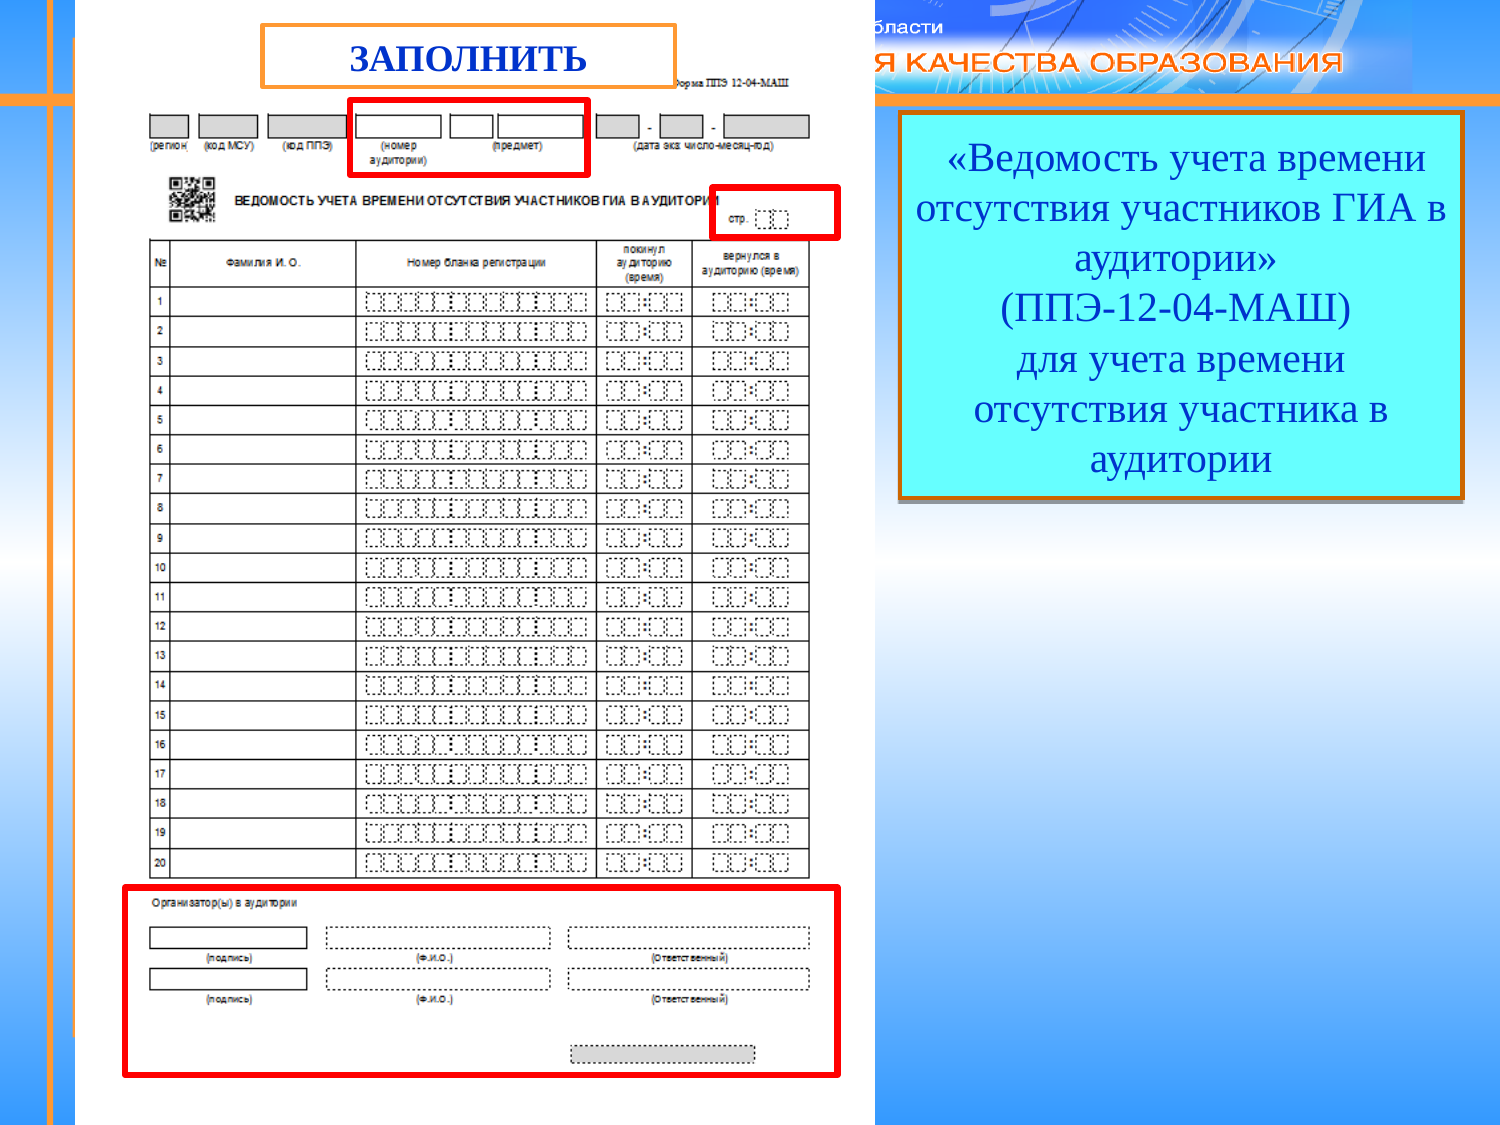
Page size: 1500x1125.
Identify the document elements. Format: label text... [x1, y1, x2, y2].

picture [74, 0, 1413, 1125]
text_box «Ведомость учета времени отсутствия участников ГИА в аудитории» (ППЭ-12-04-МАШ) для учета времени отсутствия участника в аудитории [900, 112, 1463, 499]
